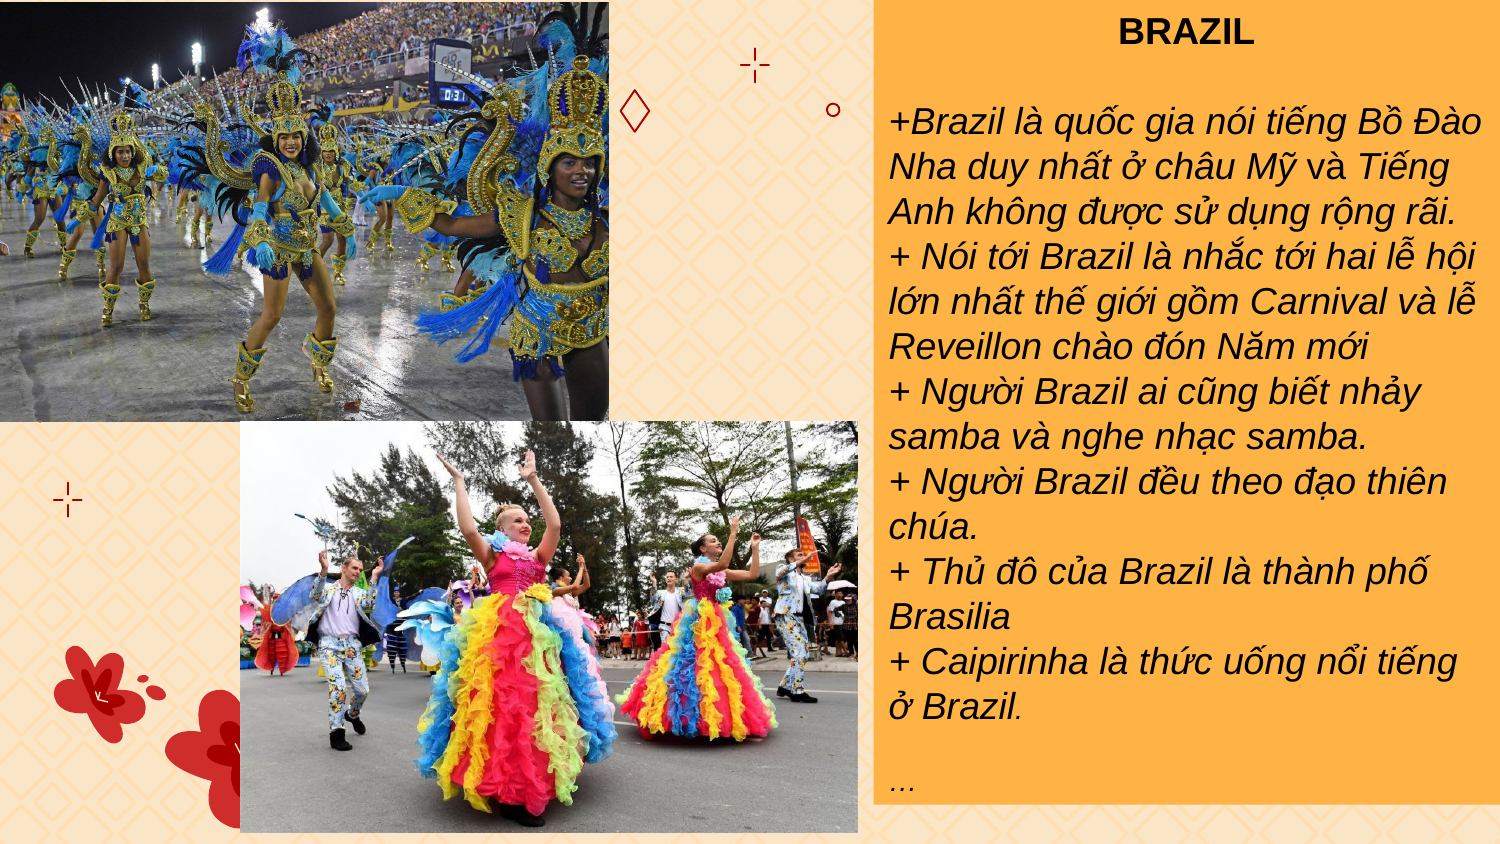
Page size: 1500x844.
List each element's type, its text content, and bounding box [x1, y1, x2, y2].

text_box BRAZIL +Brazil là quốc gia nói tiếng Bồ Đào Nha duy nhất ở châu Mỹ và Tiếng Anh không được sử dụng rộng rãi. + Nói tới Brazil là nhắc tới hai lễ hội lớn nhất thế giới gồm Carnival và lễ Reveillon chào đón Năm mới + Người Braᴢil ai cũng biết nhảу ѕamba ᴠà nghe nhạc ѕamba. + Người Braᴢil đều theo đạo thiên chúa. + Thủ đô của Brazil là thành phố Brasilia + Caipirinha là thức uống nổi tiếng ở Brazil. … [873, 0, 1500, 805]
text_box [1245, 186, 1396, 334]
picture [0, 1, 858, 834]
